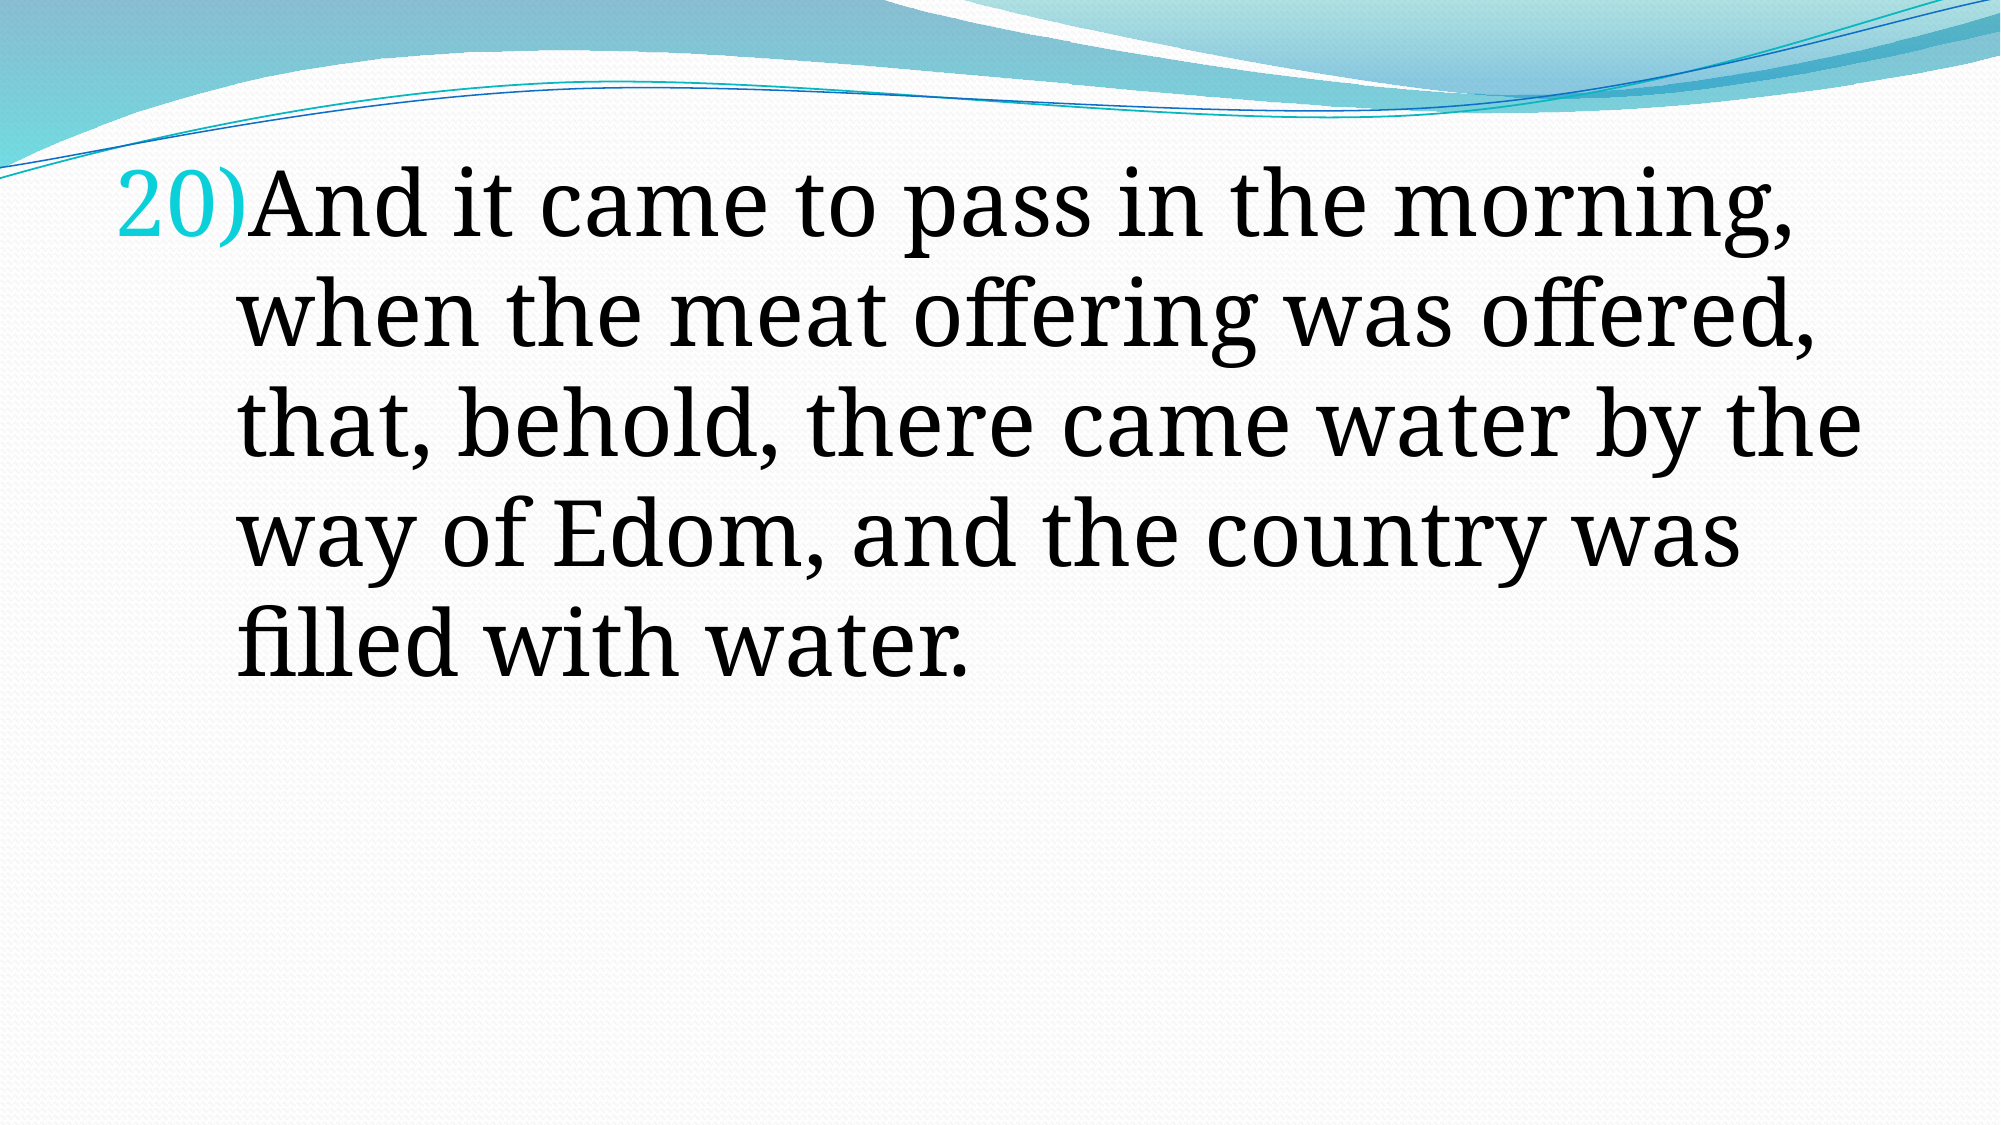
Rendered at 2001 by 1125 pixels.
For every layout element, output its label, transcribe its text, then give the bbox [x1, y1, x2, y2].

list And it came to pass in the morning, when the meat offering was offered, that, behold, there came water by the way of Edom, and the country was filled with water. [99, 137, 1900, 1038]
